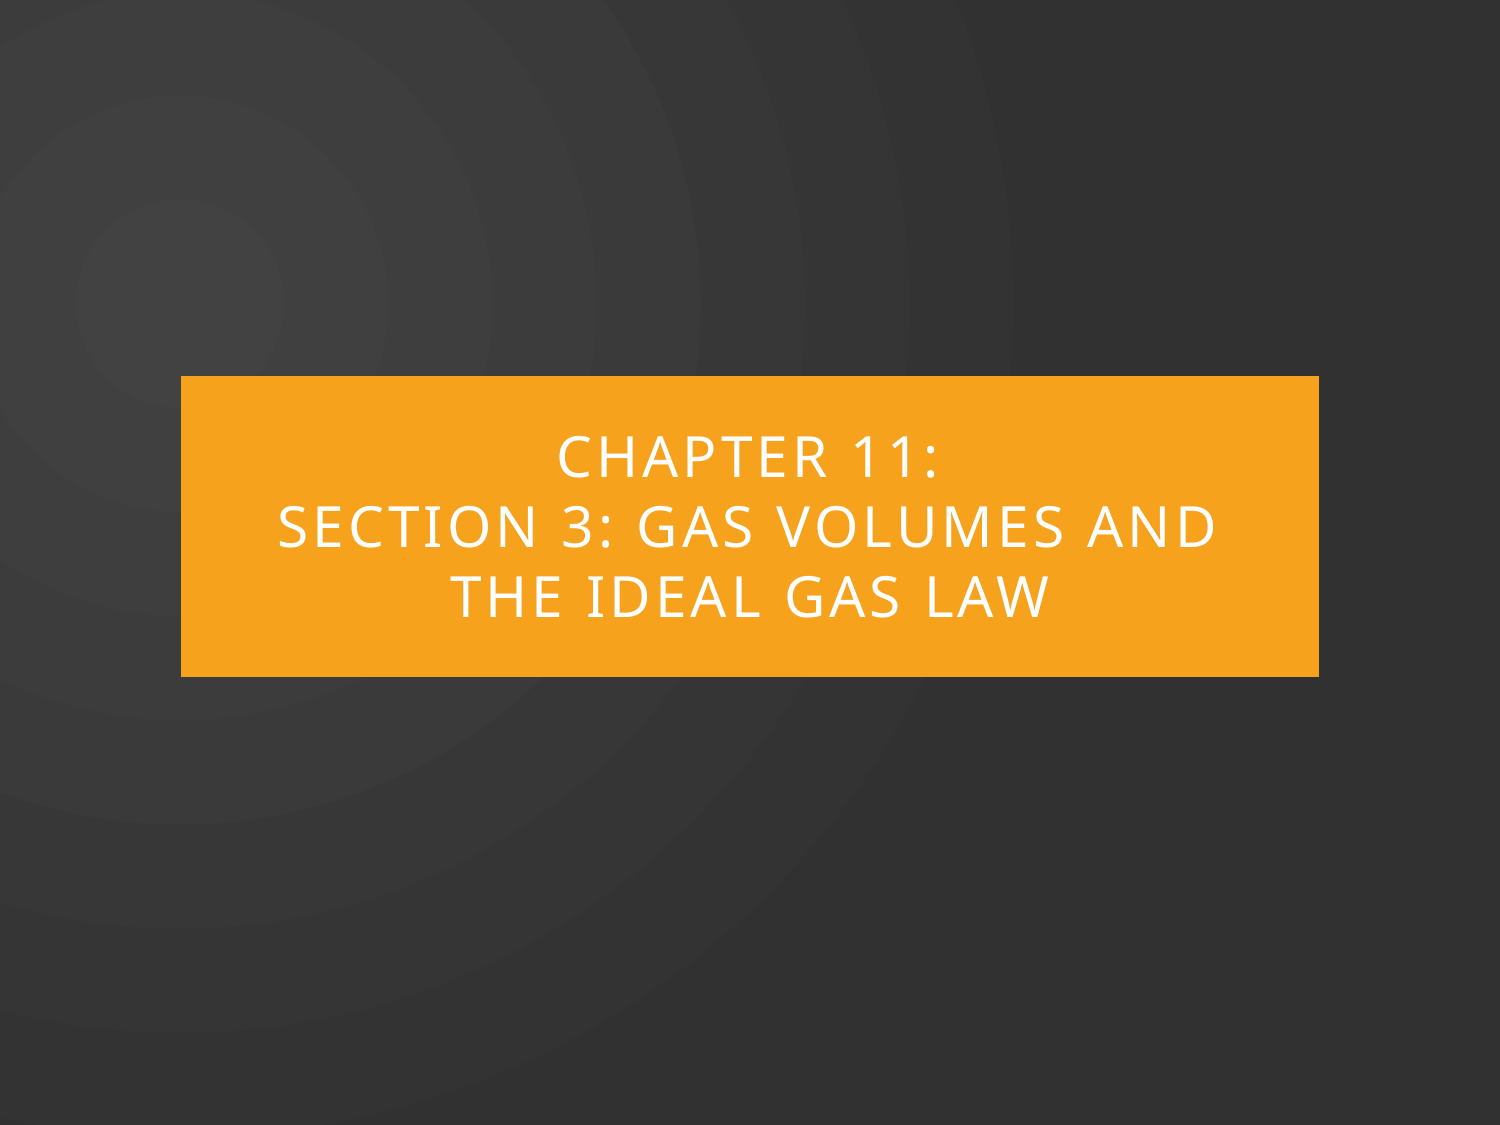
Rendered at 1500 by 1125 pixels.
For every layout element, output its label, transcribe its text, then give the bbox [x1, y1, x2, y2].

text_box [0, 0, 1500, 1125]
title Chapter 11: Section 3: Gas Volumes and the Ideal Gas Law [194, 388, 1306, 665]
